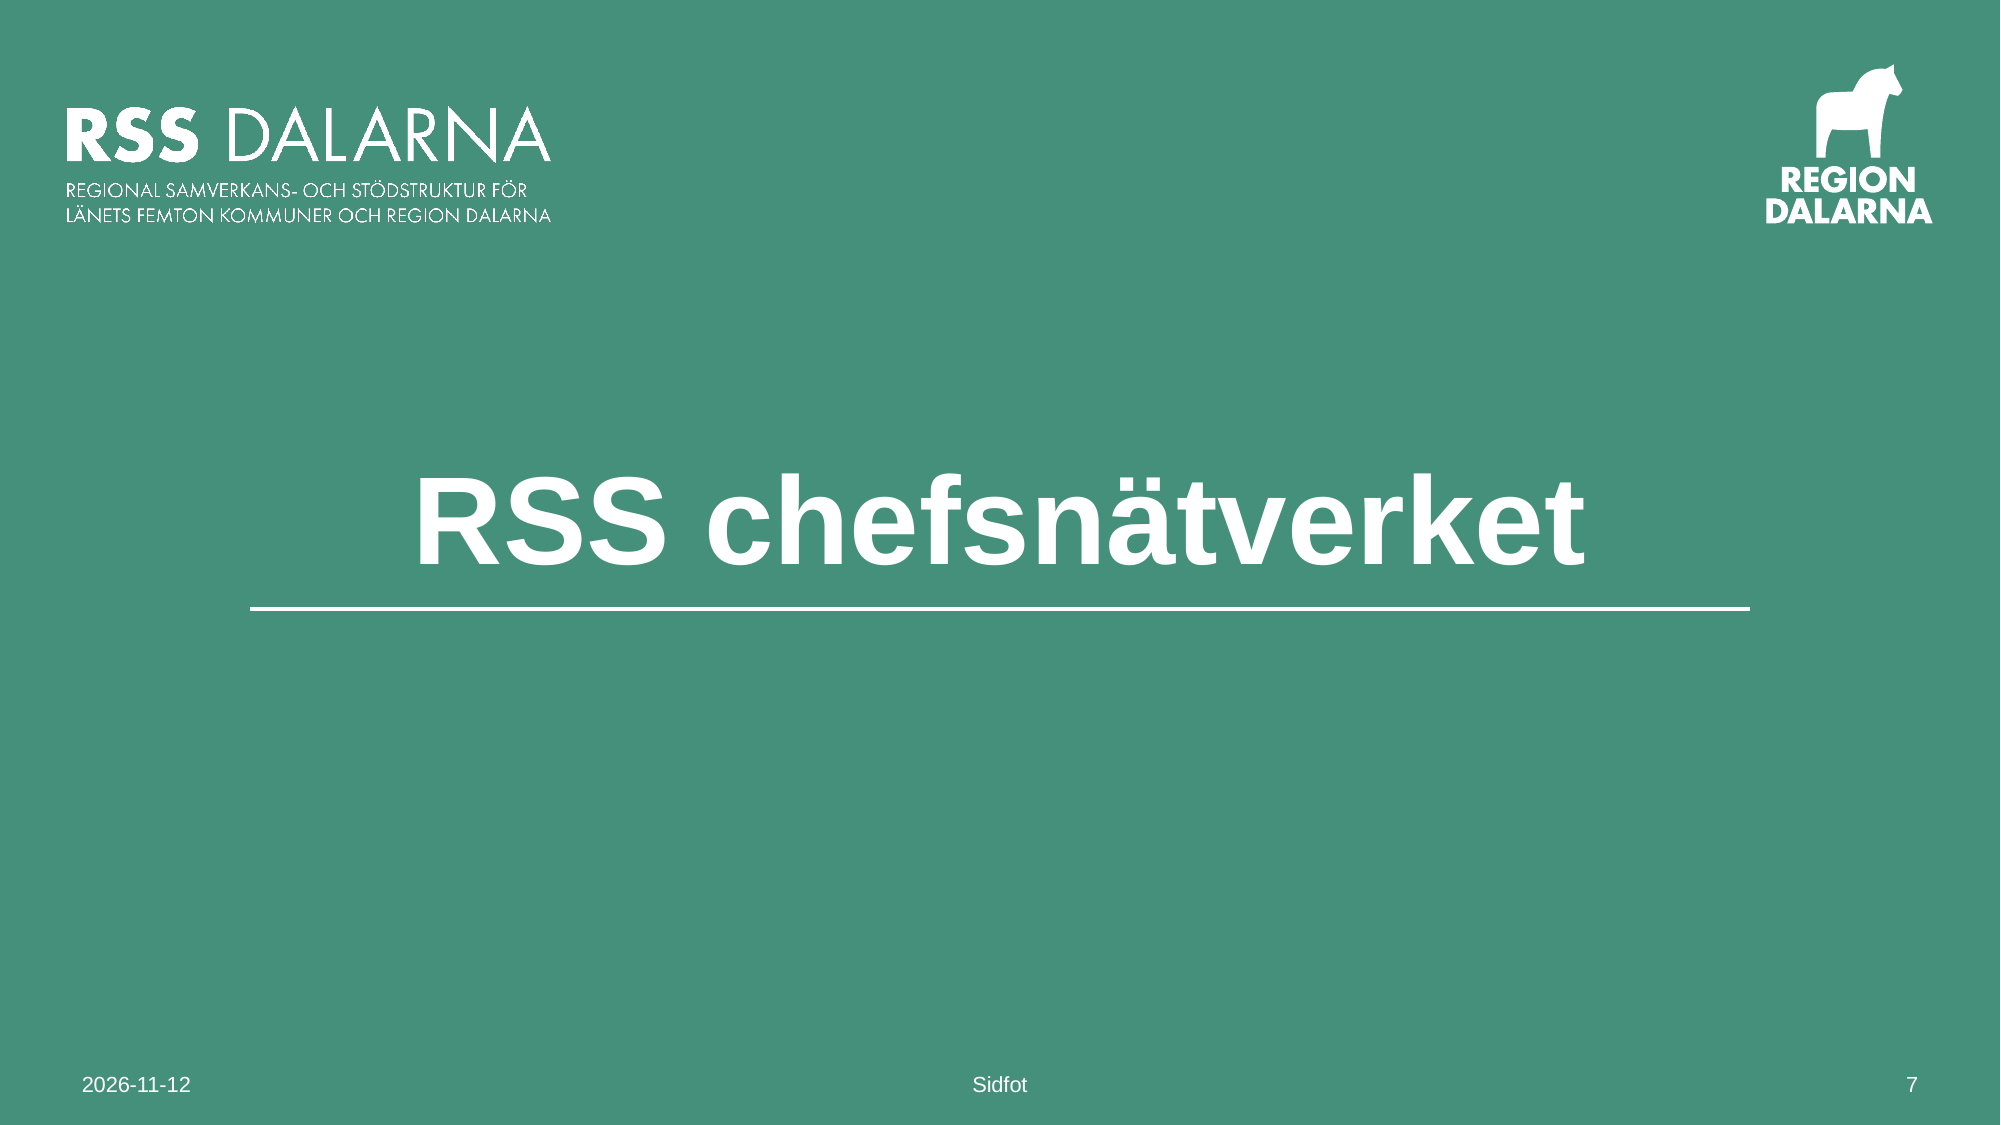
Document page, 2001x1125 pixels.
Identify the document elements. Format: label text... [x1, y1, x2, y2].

title RSS chefsnätverket [249, 272, 1750, 600]
footer Sidfot [662, 1042, 1338, 1125]
picture [67, 105, 551, 223]
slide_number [66, 1042, 588, 1125]
slide_number 7 [1412, 1042, 1933, 1125]
